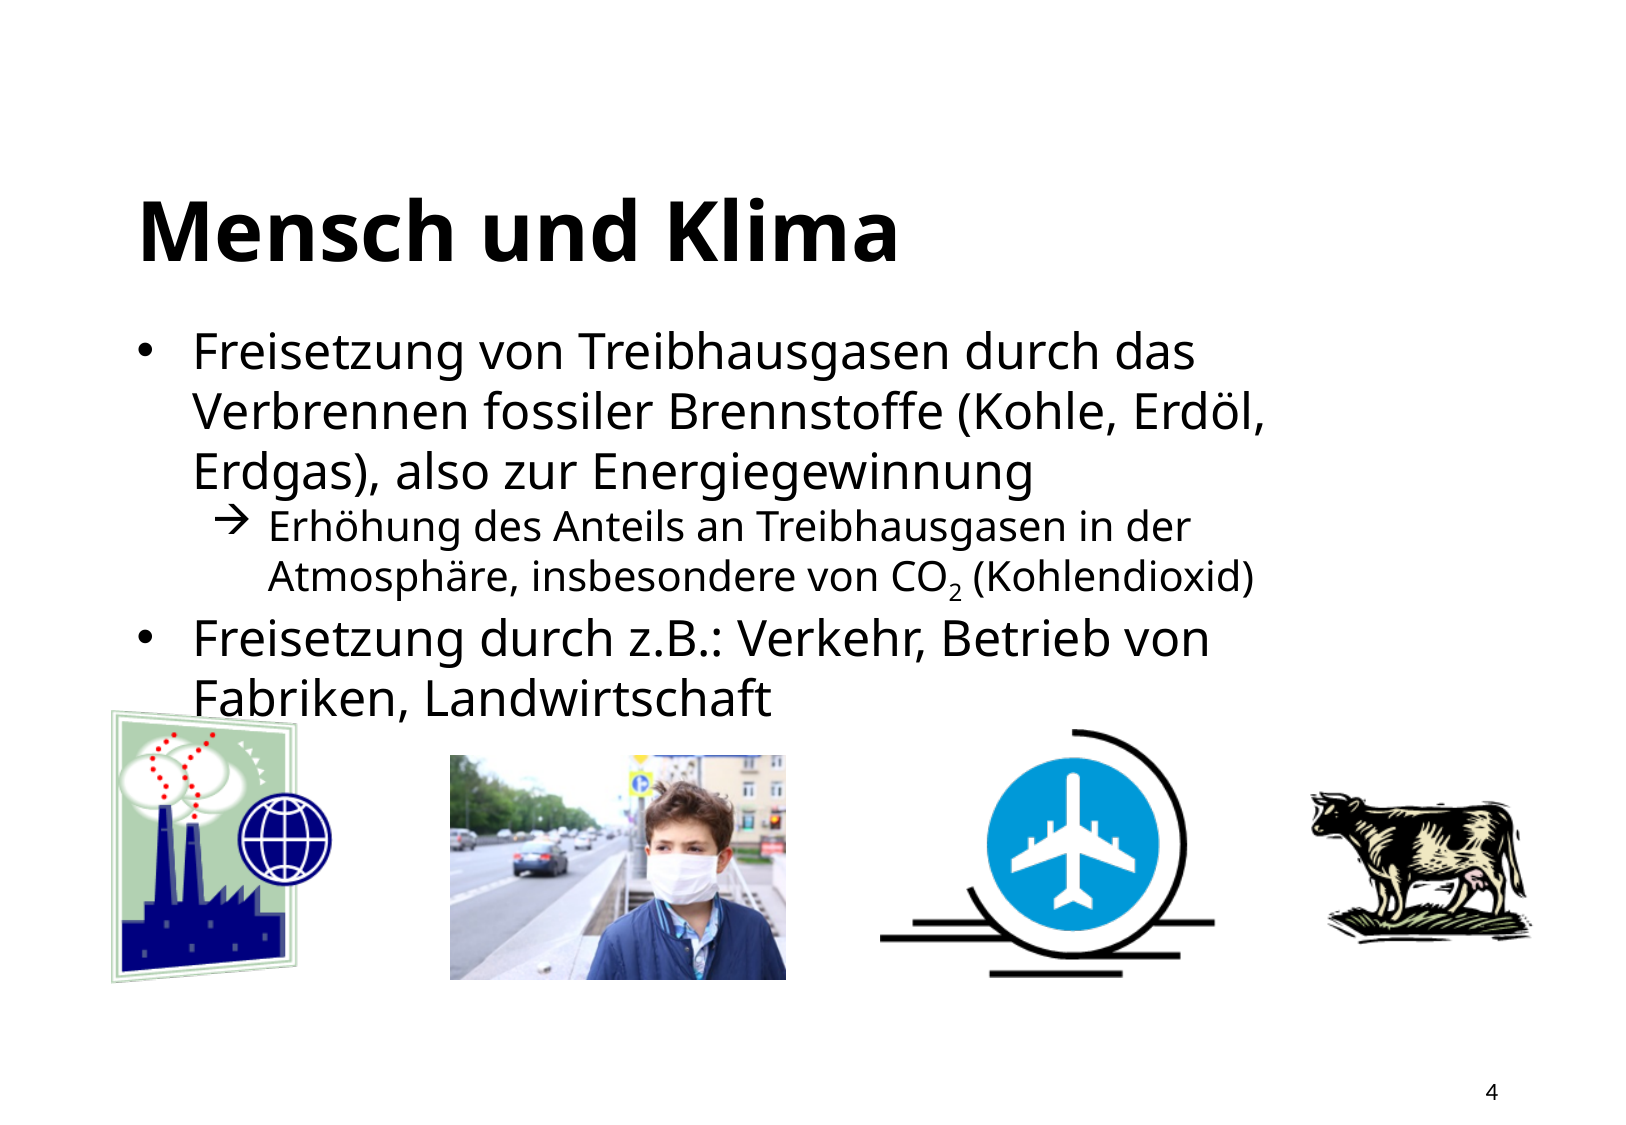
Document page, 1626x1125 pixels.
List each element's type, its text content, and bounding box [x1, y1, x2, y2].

picture [1309, 789, 1536, 949]
picture [879, 729, 1216, 978]
text_box Mensch und Klima [121, 141, 998, 288]
picture [111, 710, 333, 984]
text_box 4 [1147, 1060, 1514, 1120]
text_box Freisetzung von Treibhausgasen durch das Verbrennen fossiler Brennstoffe (Kohle, Erdöl, Erdgas), also zur Energiegewinnung Erhöhung des Anteils an Treibhausgasen in der Atmosphäre, insbesondere von CO2 (Kohlendioxid) Freisetzung durch z.B.: Verkehr, Betrieb von Fabriken, Landwirtschaft [121, 312, 1341, 739]
picture [449, 755, 786, 980]
